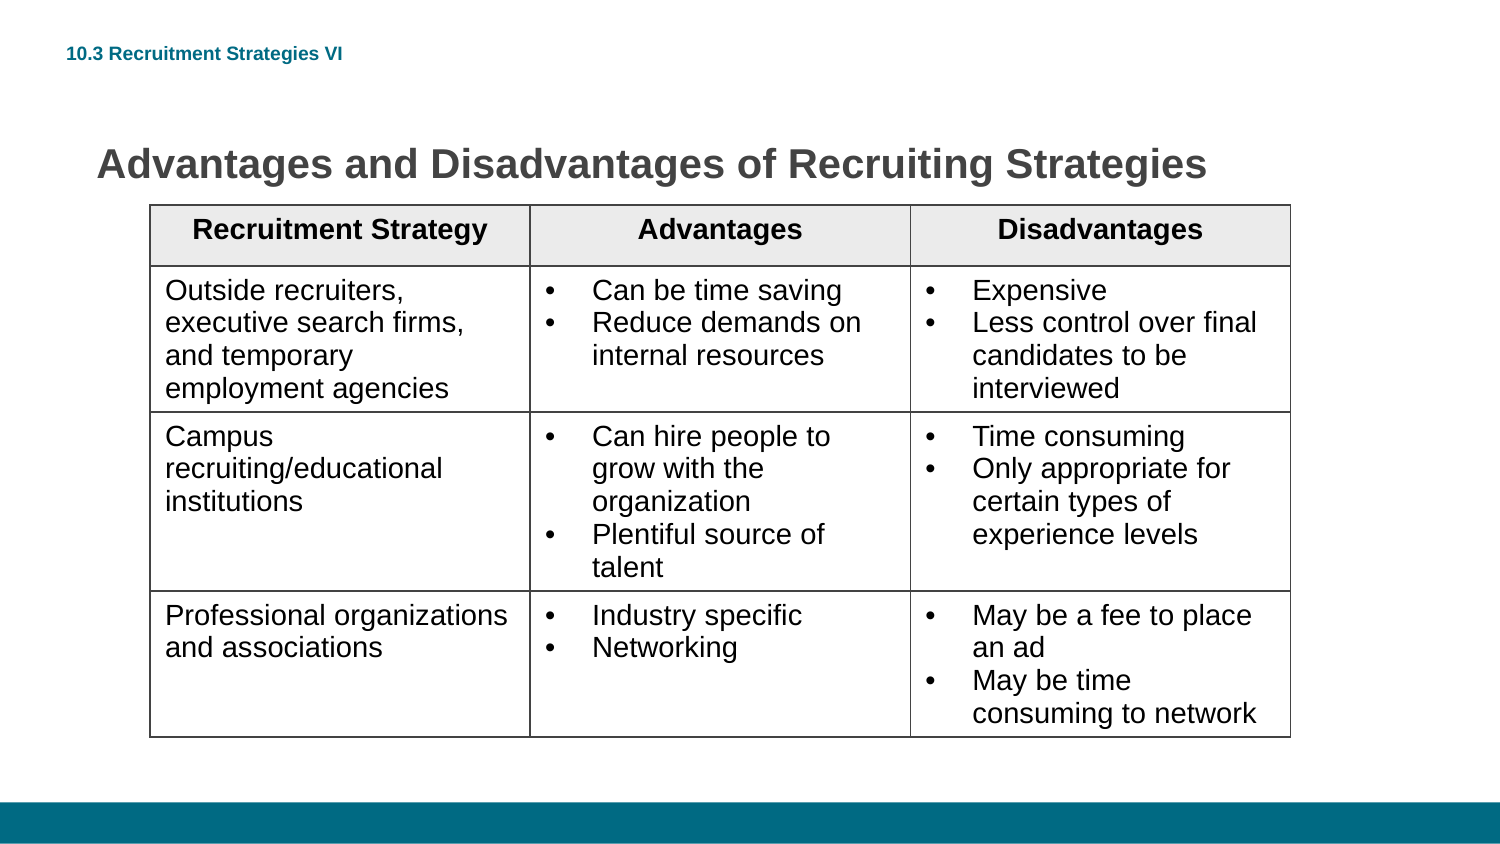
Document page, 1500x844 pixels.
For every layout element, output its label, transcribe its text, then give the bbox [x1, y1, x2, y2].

table_cell May be a fee to place an ad May be time consuming to network [911, 592, 1290, 736]
table_cell Time consuming Only appropriate for certain types of experience levels [911, 413, 1290, 590]
table_cell Professional organizations and associations [151, 592, 529, 736]
table_cell Can hire people to grow with the organization Plentiful source of talent [531, 413, 910, 590]
table_cell Outside recruiters, executive search firms, and temporary employment agencies [151, 267, 529, 411]
table_cell Industry specific Networking [531, 592, 910, 736]
table_cell Expensive Less control over final candidates to be interviewed [911, 267, 1290, 411]
title 10.3 Recruitment Strategies VI [51, 26, 1449, 122]
table_header Disadvantages [911, 206, 1290, 265]
table_header Recruitment Strategy [151, 206, 529, 265]
table_cell Can be time saving Reduce demands on internal resources [531, 267, 910, 411]
table_cell Campus recruiting/educational institutions [151, 413, 529, 590]
list Advantages and Disadvantages of Recruiting Strategies [51, 122, 1449, 670]
table_header Advantages [531, 206, 910, 265]
